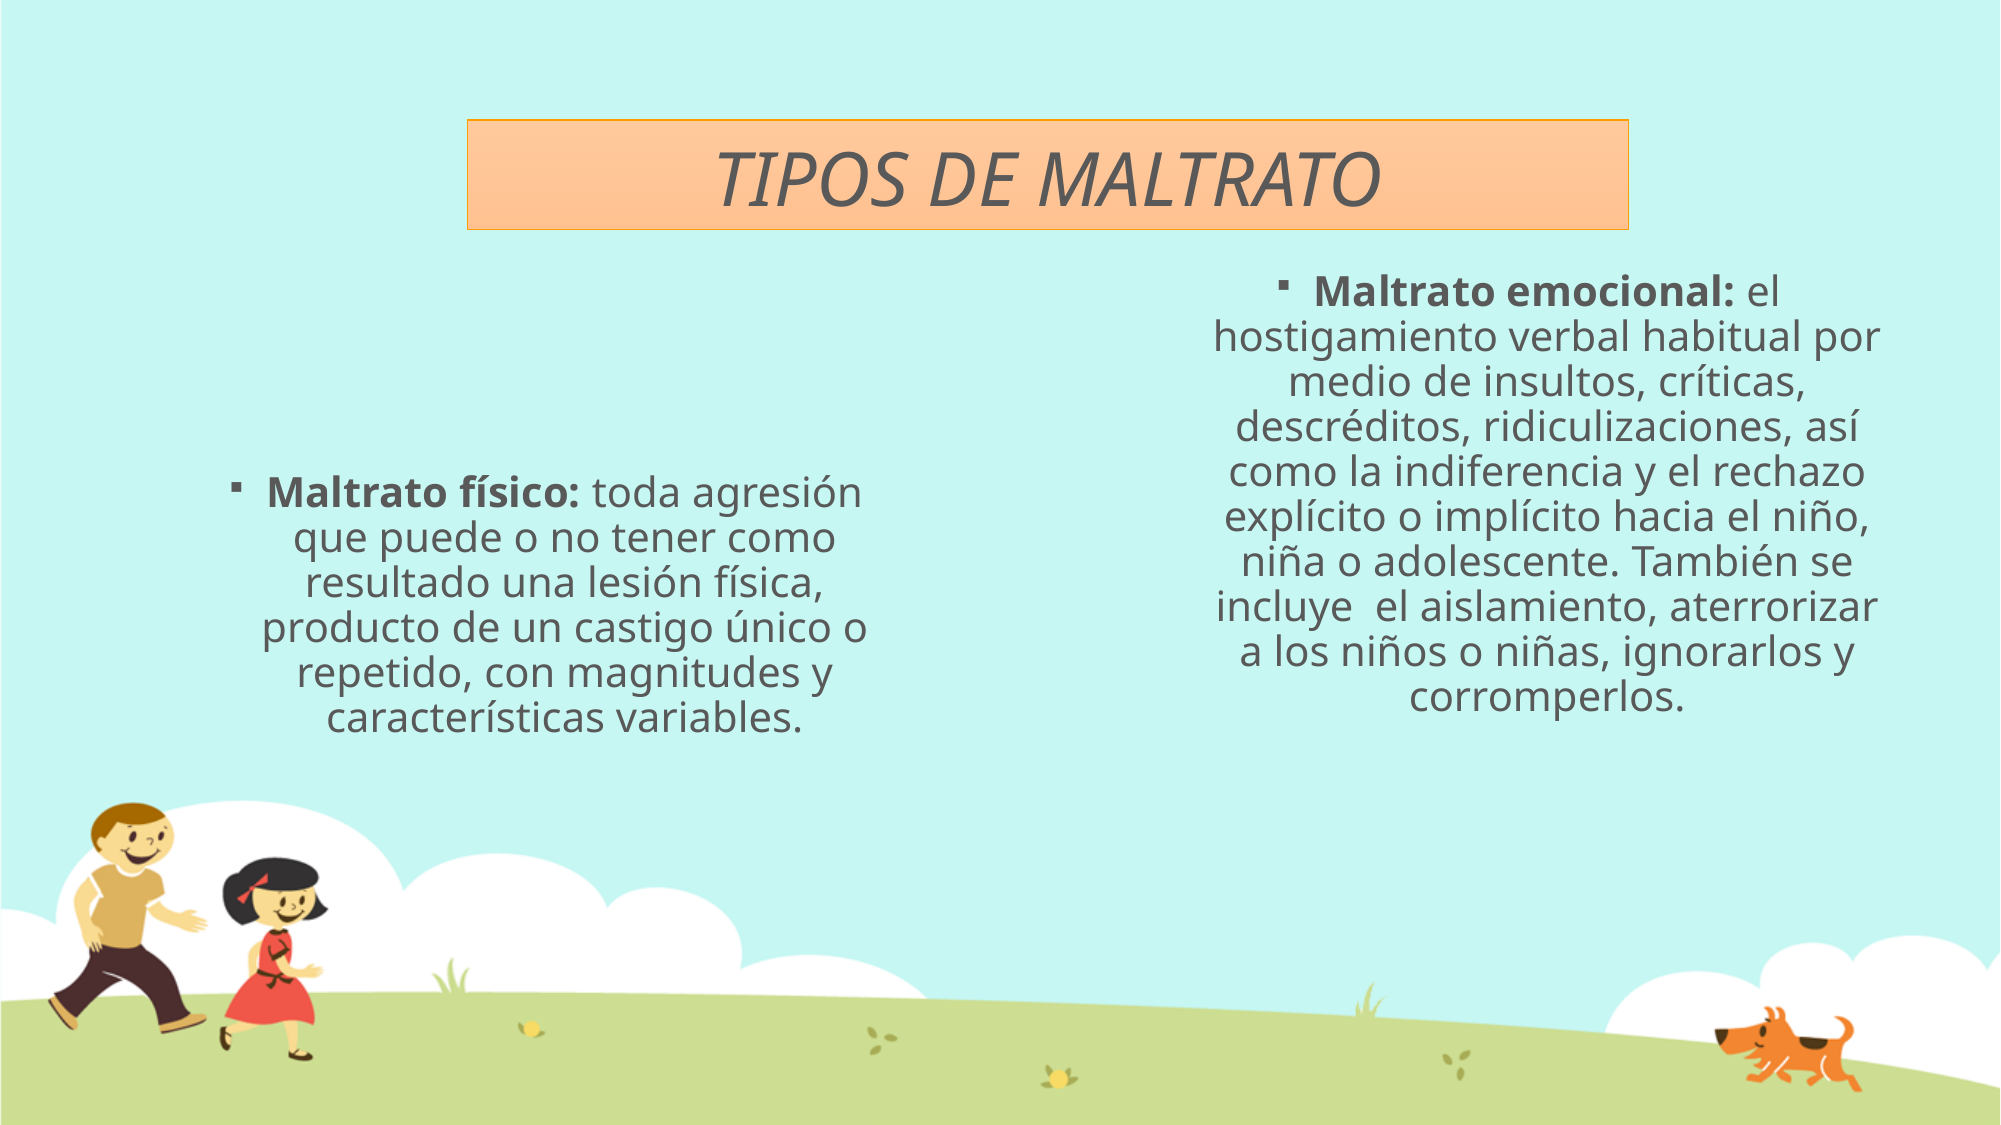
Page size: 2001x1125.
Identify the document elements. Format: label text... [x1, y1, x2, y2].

picture [0, 0, 2001, 1125]
title TIPOS DE MALTRATO [467, 119, 1629, 230]
list Maltrato físico: toda agresión que puede o no tener como resultado una lesión física, producto de un castigo único o repetido, con magnitudes y características variables. [167, 463, 918, 768]
list Maltrato emocional: el hostigamiento verbal habitual por medio de insultos, críticas, descréditos, ridiculizaciones, así como la indiferencia y el rechazo explícito o implícito hacia el niño, niña o adolescente. También se incluye el aislamiento, aterrorizar a los niños o niñas, ignorarlos y corromperlos. [1149, 262, 1900, 938]
